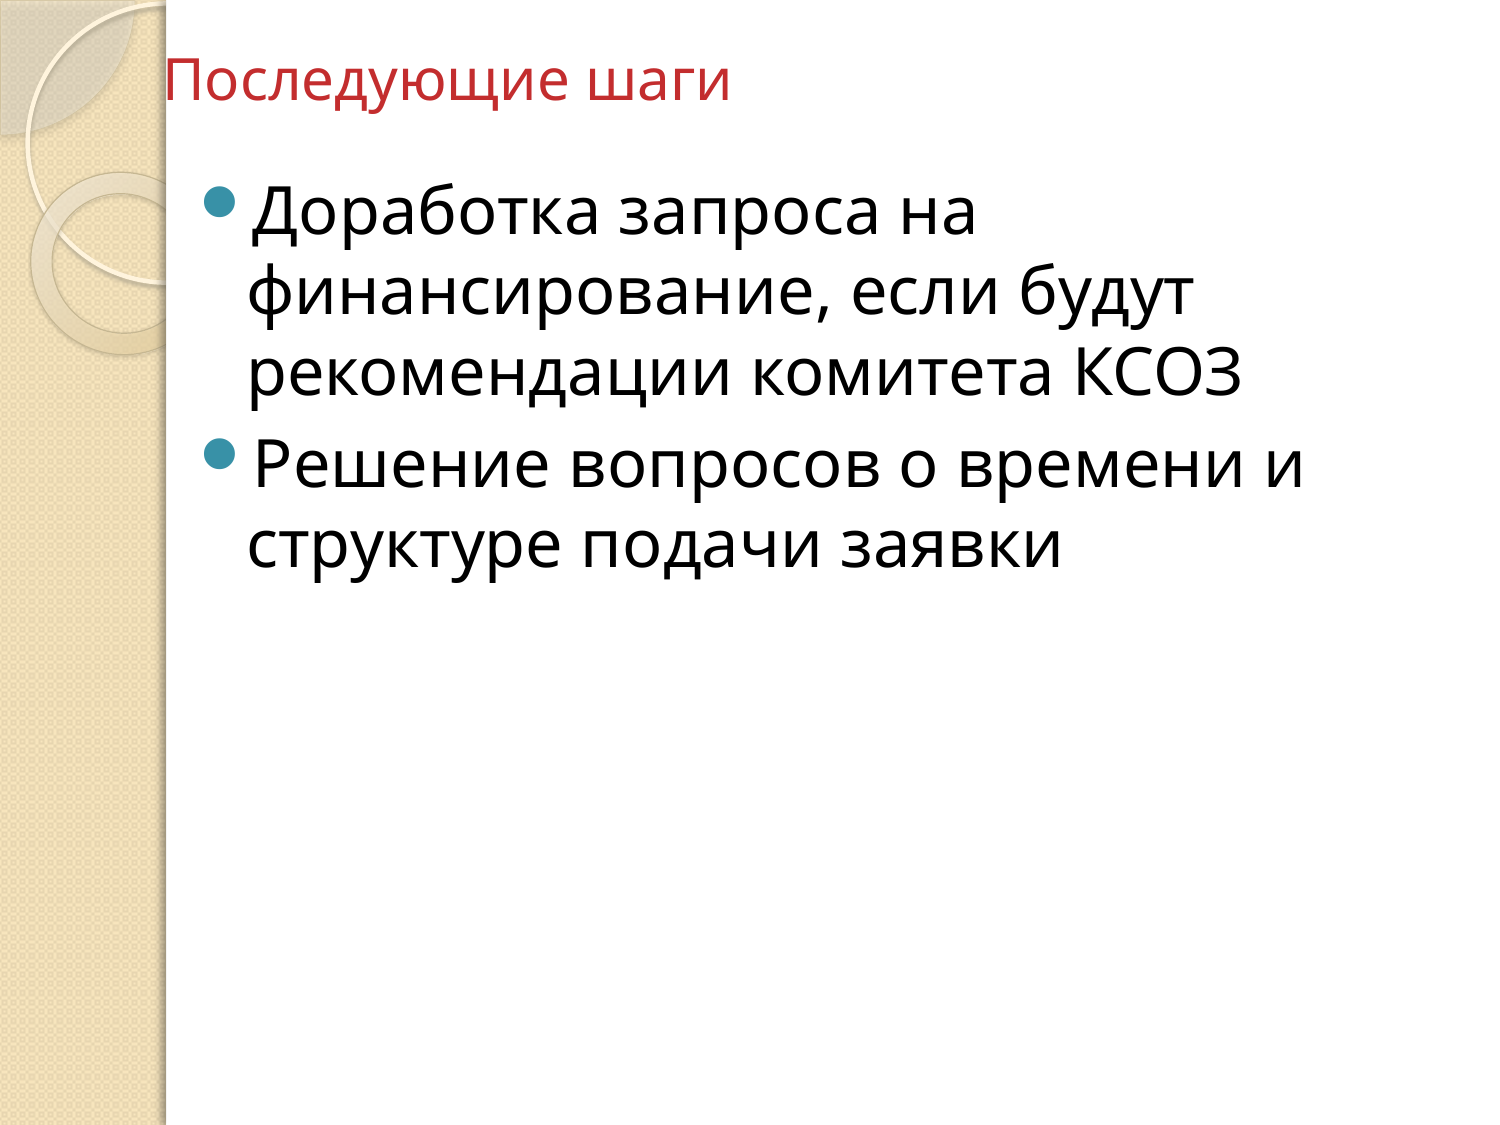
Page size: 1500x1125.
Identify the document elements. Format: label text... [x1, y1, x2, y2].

list Доработка запроса на финансирование, если будут рекомендации комитета КСОЗ Решение вопросов о времени и структуре подачи заявки [171, 160, 1483, 1106]
title Последующие шаги [147, 0, 1500, 172]
